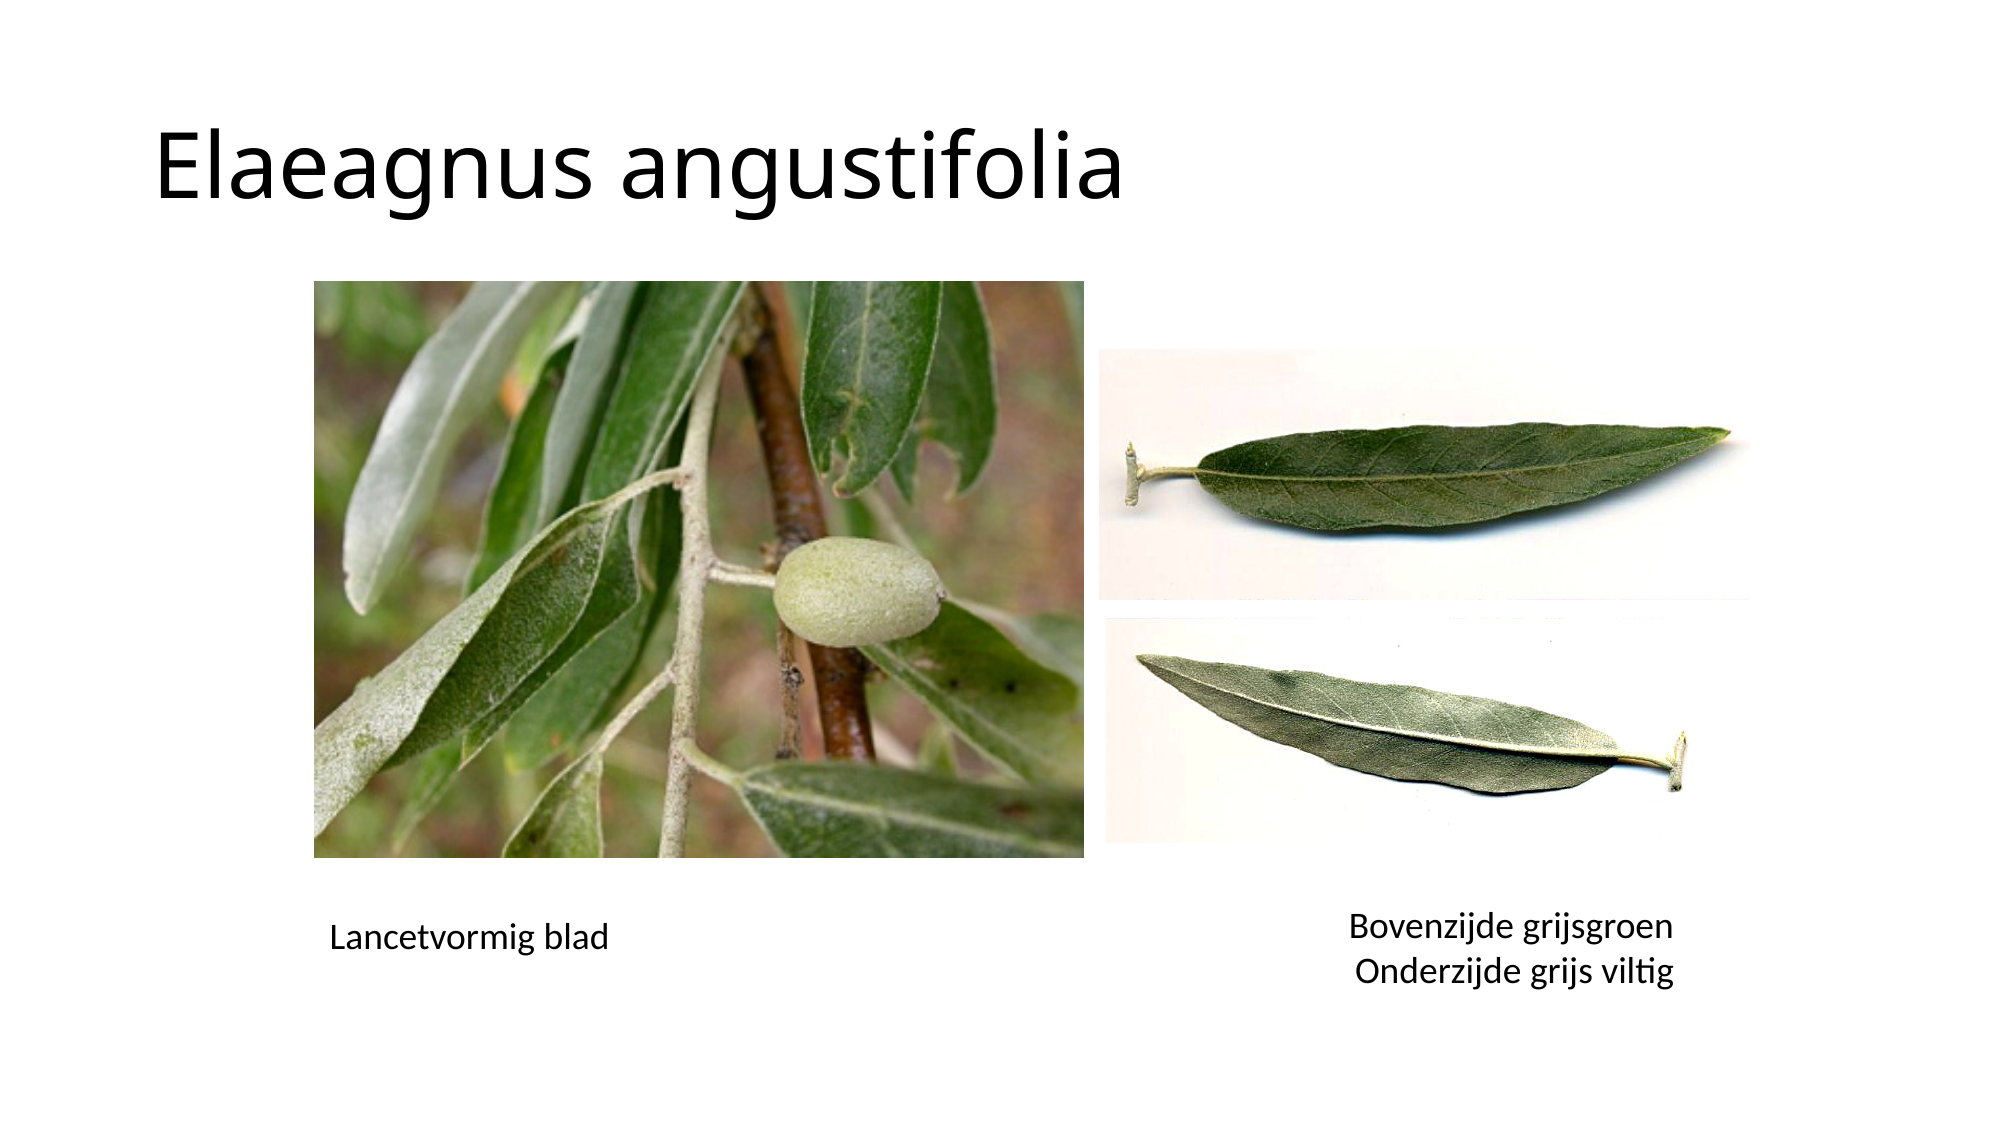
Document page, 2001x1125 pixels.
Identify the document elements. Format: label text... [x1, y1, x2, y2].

picture [1099, 349, 1750, 600]
text_box Lancetvormig blad [314, 904, 1084, 965]
picture [1106, 618, 1690, 843]
picture [314, 281, 1084, 858]
text_box Bovenzijde grijsgroen Onderzijde grijs viltig [1141, 893, 1690, 998]
title Elaeagnus angustifolia [137, 59, 1863, 278]
